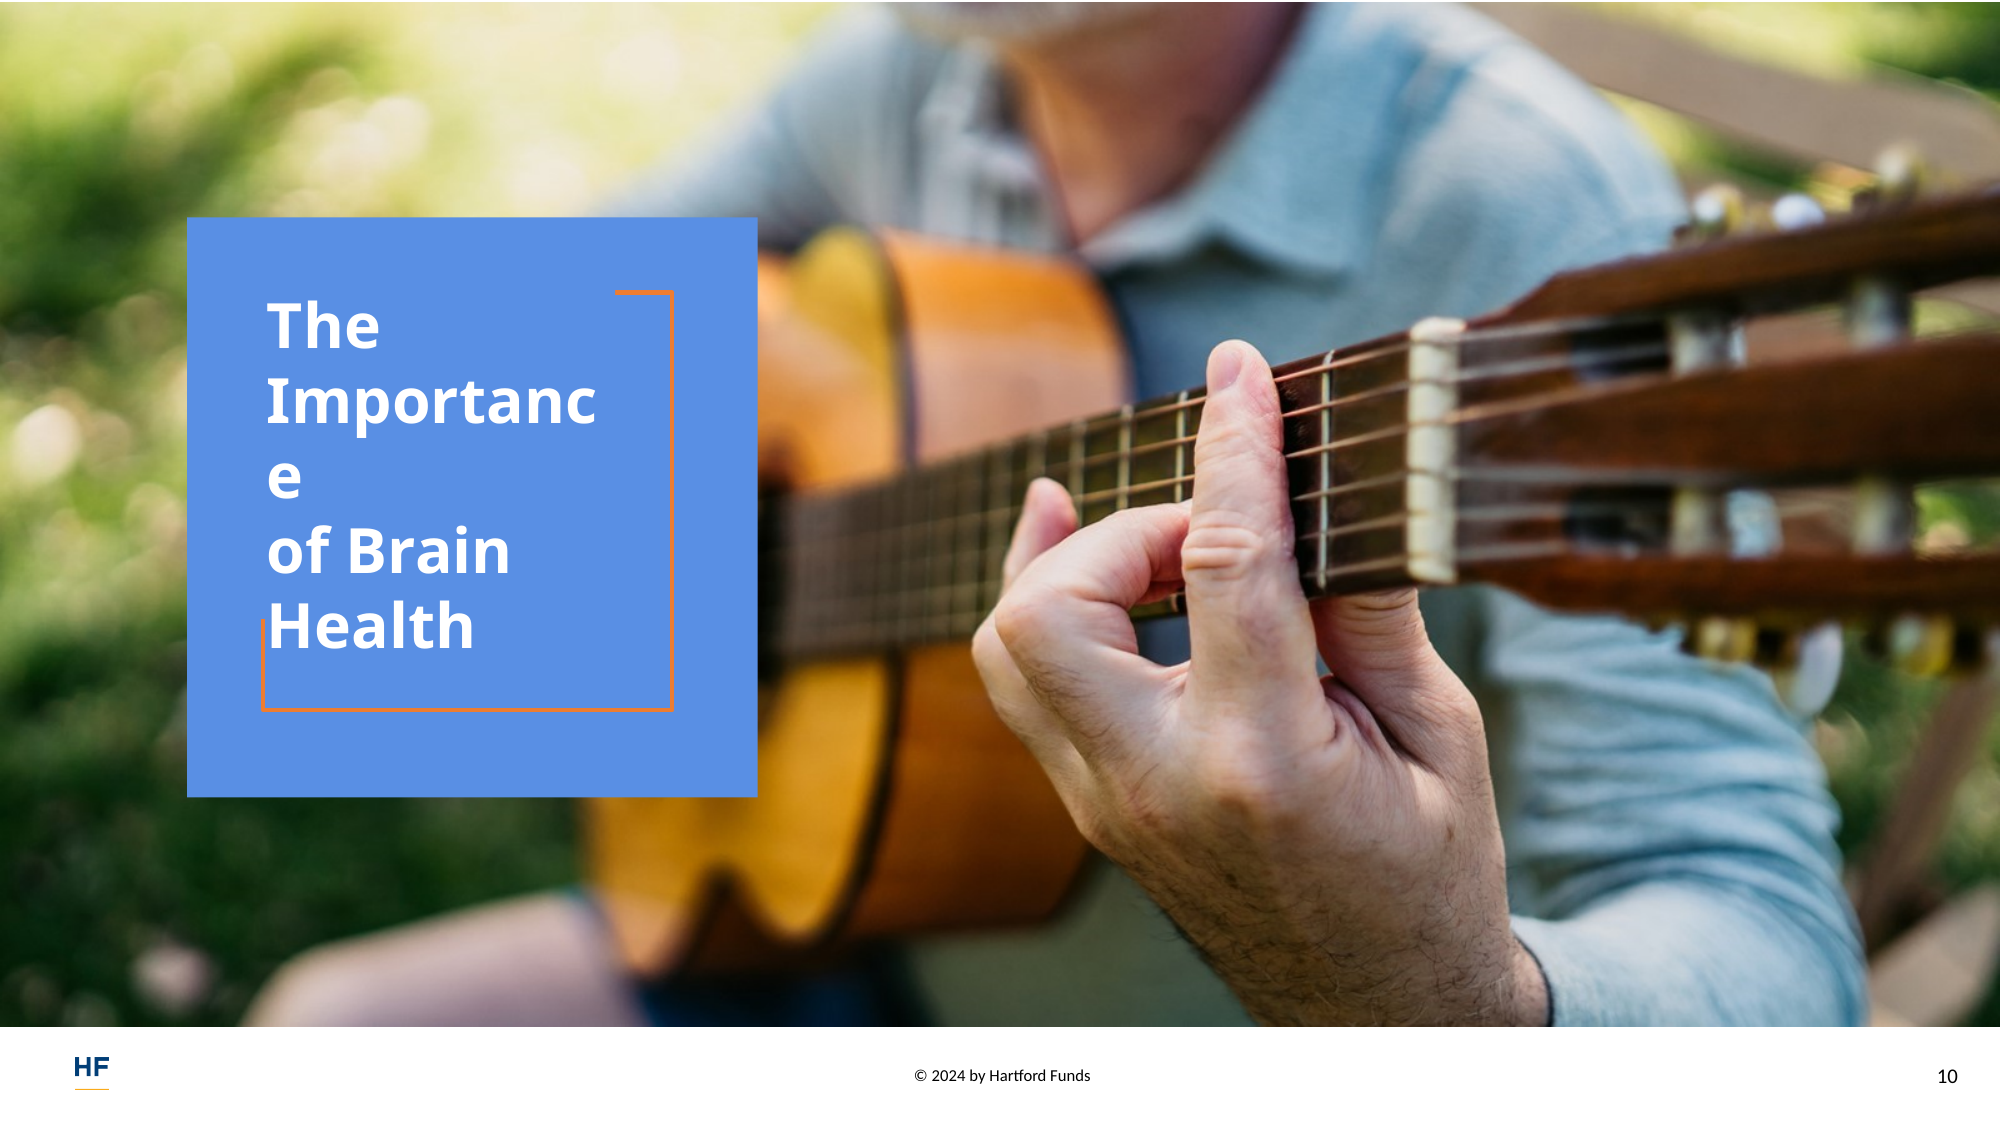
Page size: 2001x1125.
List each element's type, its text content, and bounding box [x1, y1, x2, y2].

slide_number 10 [1505, 1037, 1974, 1123]
picture [75, 1057, 109, 1090]
picture [0, 1, 2000, 1028]
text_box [186, 216, 758, 798]
